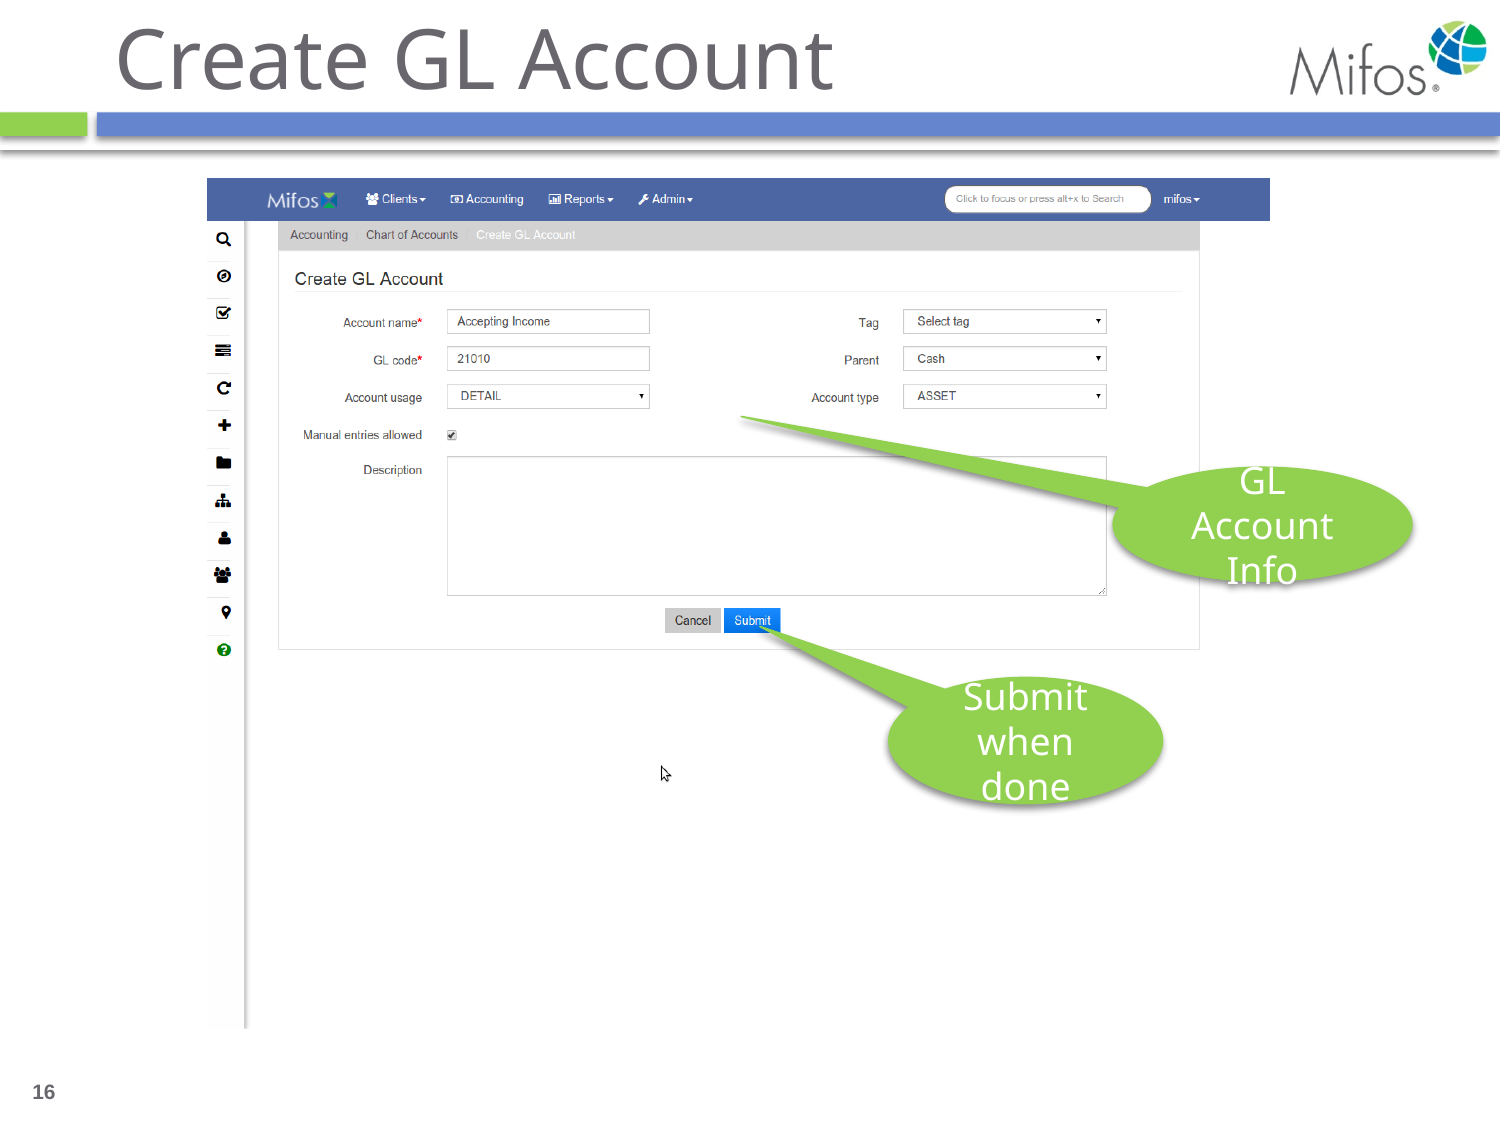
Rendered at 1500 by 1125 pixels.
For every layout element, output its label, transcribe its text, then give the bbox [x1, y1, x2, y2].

picture [1438, 12, 1498, 104]
title Create GL Account [99, 0, 1438, 113]
text_box GL Account Info [1275, 466, 1413, 582]
picture [206, 178, 1270, 1030]
